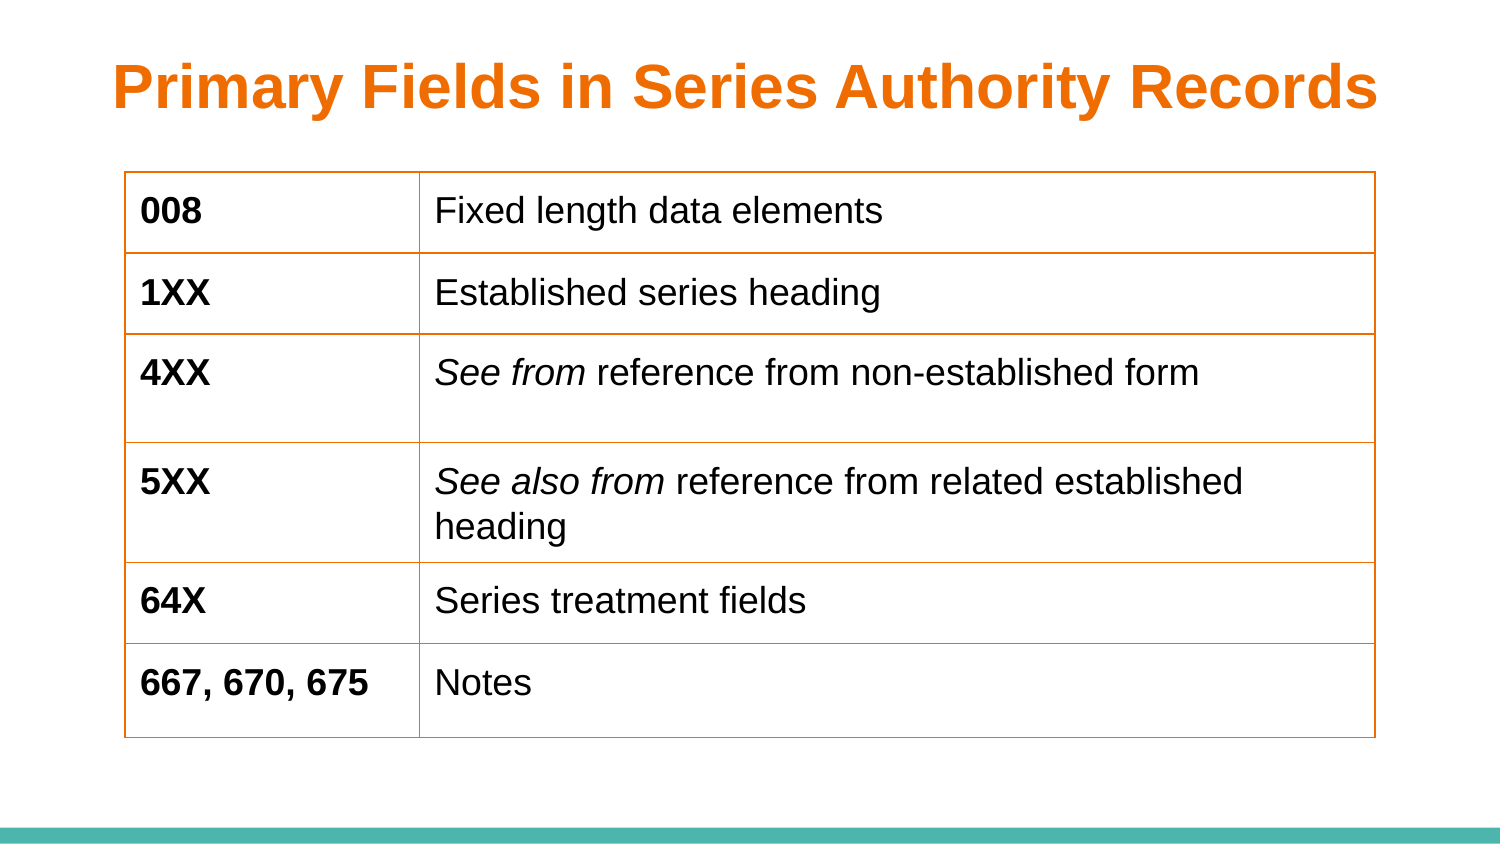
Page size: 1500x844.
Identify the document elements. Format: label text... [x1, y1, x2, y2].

table_cell 1XX [126, 254, 419, 333]
table_cell 4XX [126, 335, 419, 442]
title Primary Fields in Series Authority Records [27, 40, 1483, 149]
table_cell Established series heading [420, 254, 1374, 333]
table_cell Notes [420, 644, 1374, 737]
table_cell 667, 670, 675 [126, 644, 419, 737]
table_cell 64X [126, 563, 419, 643]
table_header Fixed length data elements [420, 173, 1374, 252]
table_cell See also from reference from related established heading [420, 443, 1374, 562]
table_cell See from reference from non-established form [420, 335, 1374, 442]
table_cell Series treatment fields [420, 563, 1374, 643]
table_header 008 [126, 173, 419, 252]
table_cell 5XX [126, 443, 419, 562]
